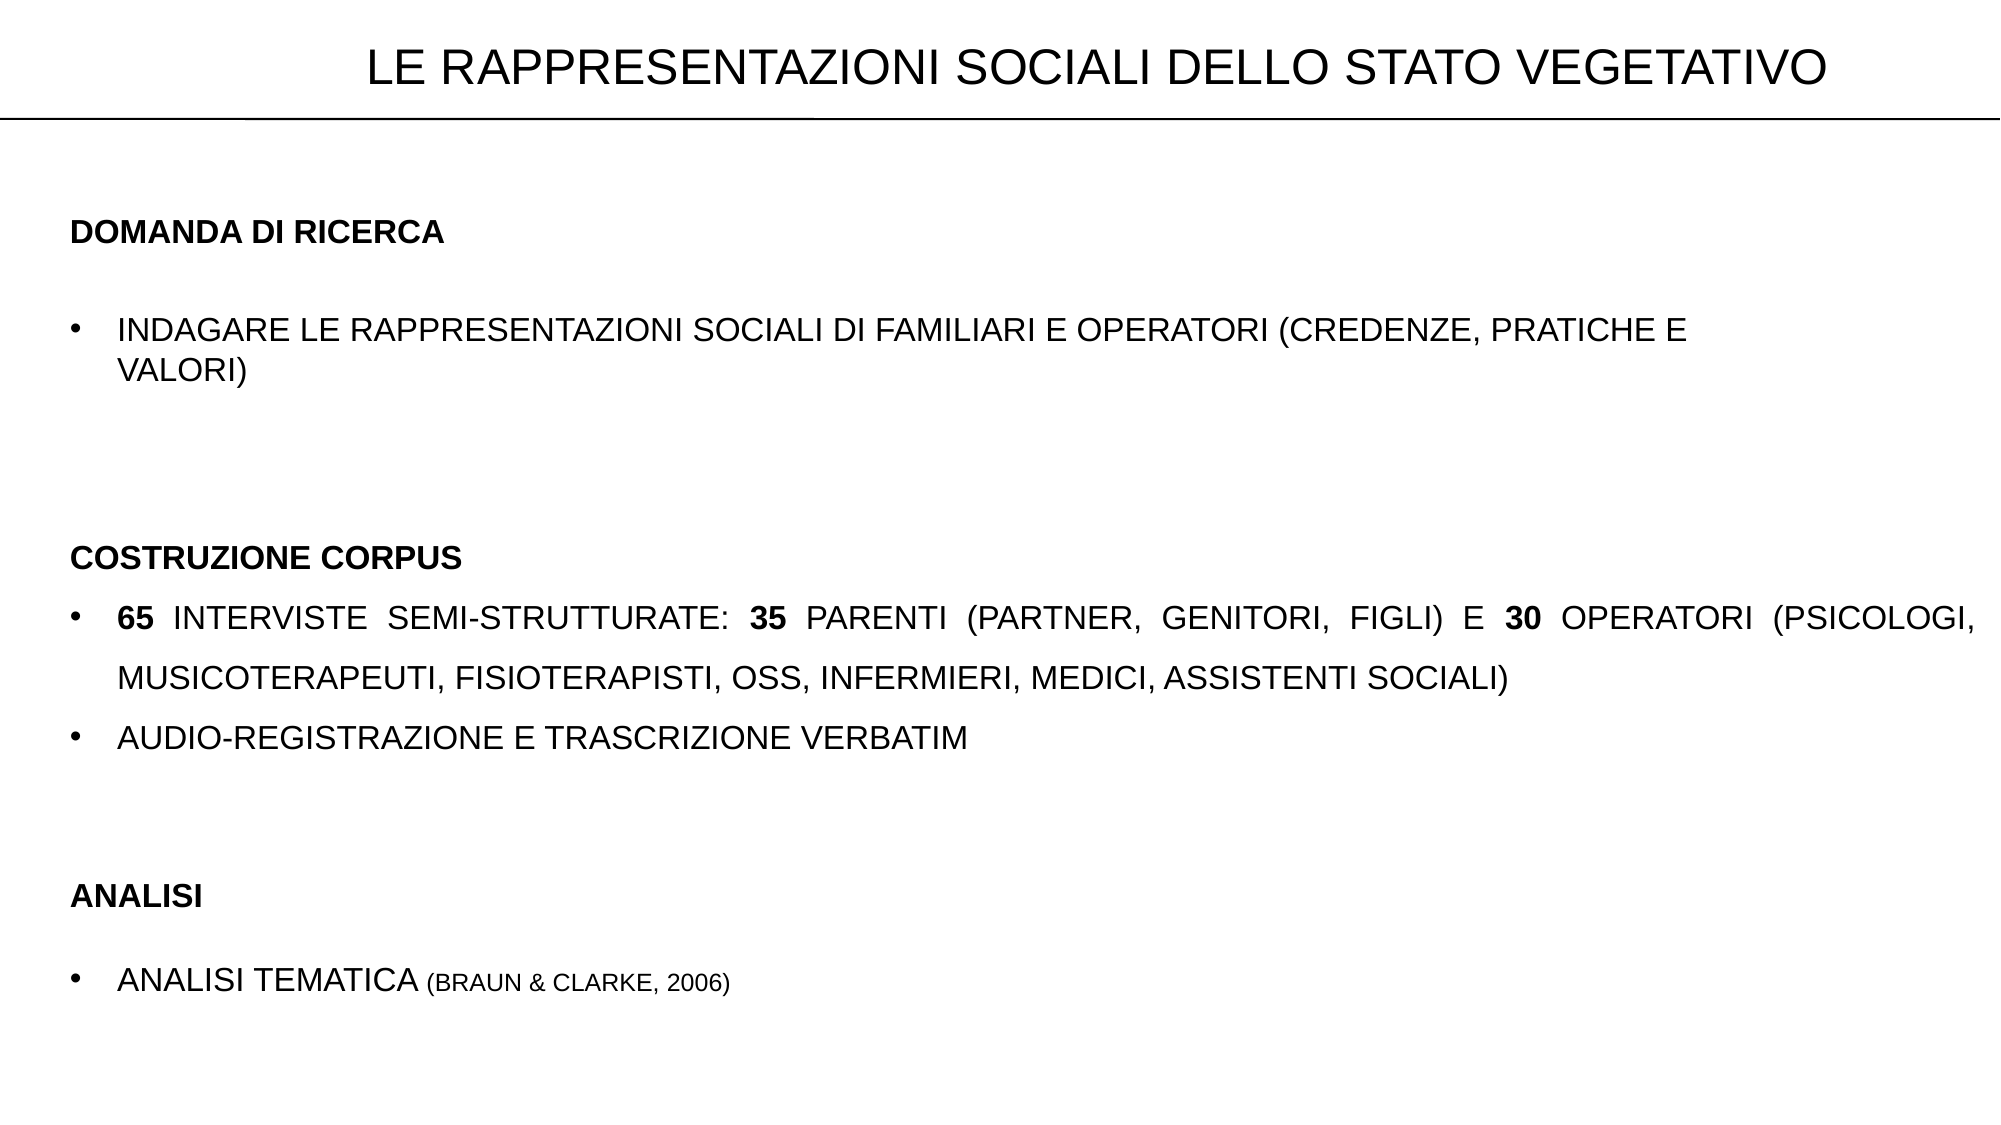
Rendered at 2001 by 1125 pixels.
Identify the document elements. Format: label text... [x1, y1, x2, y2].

text_box Domanda di ricerca [55, 202, 1792, 258]
text_box Analisi tematica (Braun & Clarke, 2006) [55, 950, 1792, 1006]
text_box Le Rappresentazioni sociali dello stato vegetativo [329, 26, 1867, 102]
text_box Analisi [55, 866, 1792, 922]
text_box Indagare le rappresentazioni sociali di familiari e operatori (credenze, pratiche e valori) [55, 301, 1792, 396]
text_box Costruzione corpus 65 interviste semi-strutturate: 35 parenti (partner, genitori, figli) e 30 operatori (psicologi, musicoterapeuti, fisioterapisti, OSS, infermieri, medici, assistenti sociali) Audio-registrazione e trascrizione verbatim [55, 508, 1991, 764]
